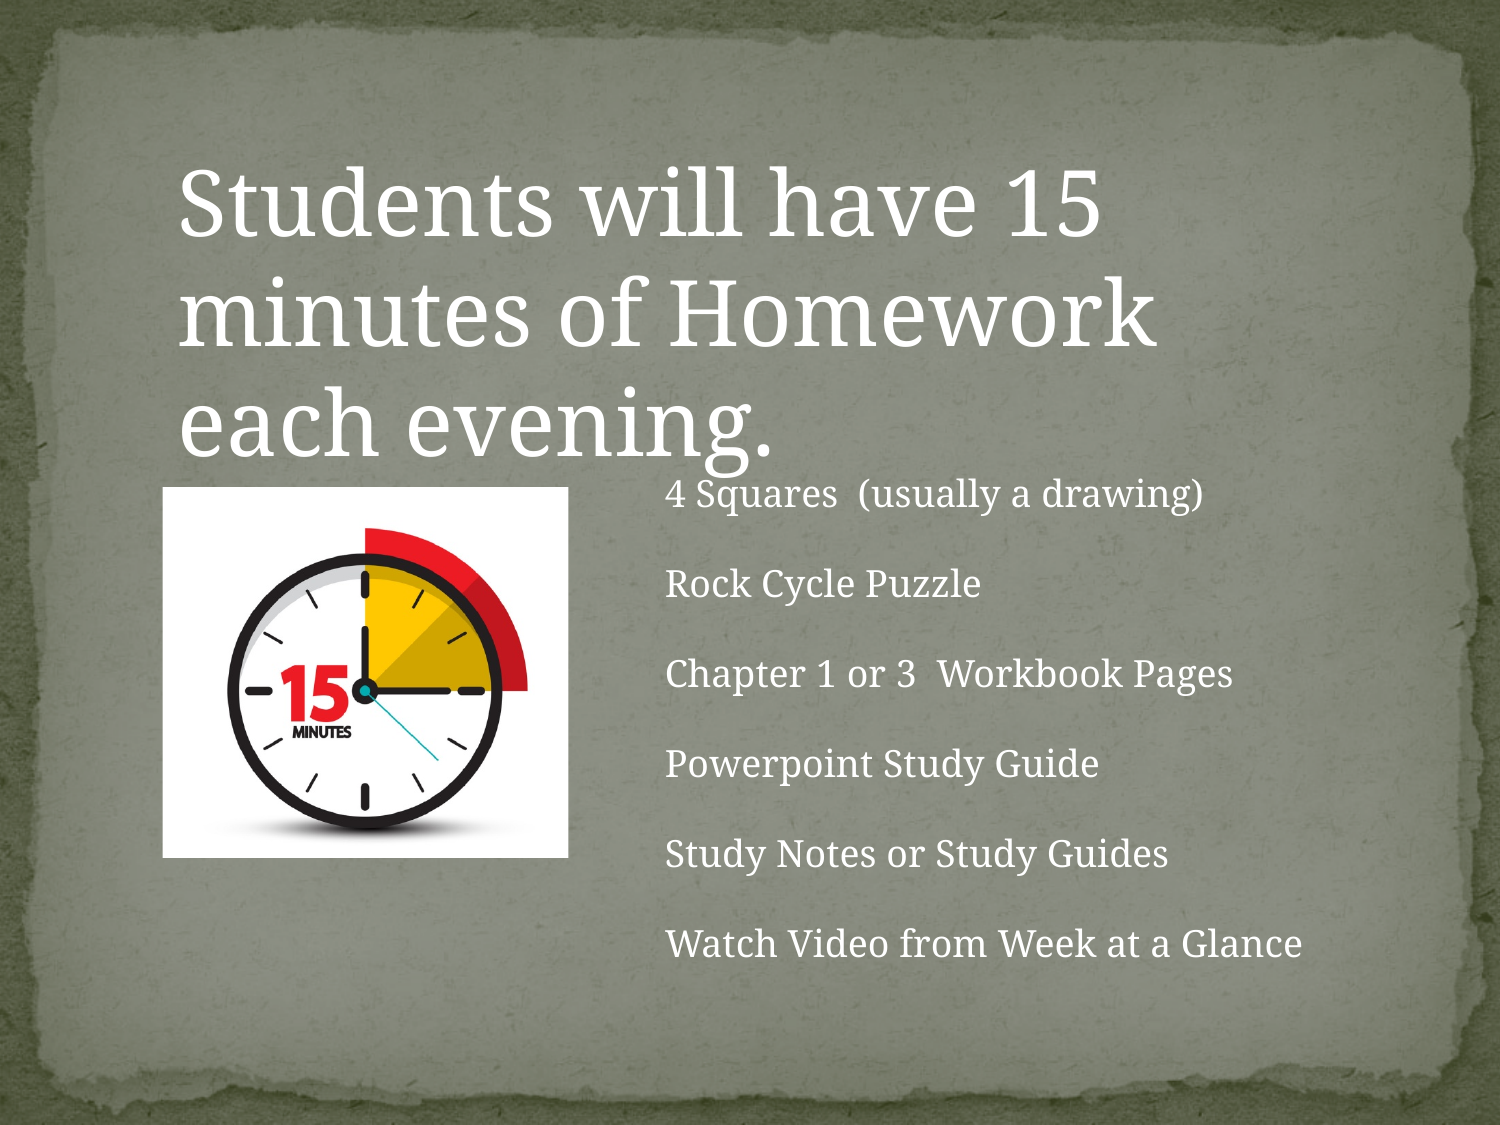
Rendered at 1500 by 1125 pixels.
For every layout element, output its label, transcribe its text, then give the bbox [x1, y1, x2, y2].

text_box 4 Squares (usually a drawing) Rock Cycle Puzzle Chapter 1 or 3 Workbook Pages Powerpoint Study Guide Study Notes or Study Guides Watch Video from Week at a Glance [649, 462, 1338, 973]
picture [162, 487, 569, 858]
text_box Students will have 15 minutes of Homework each evening. [162, 137, 1363, 483]
